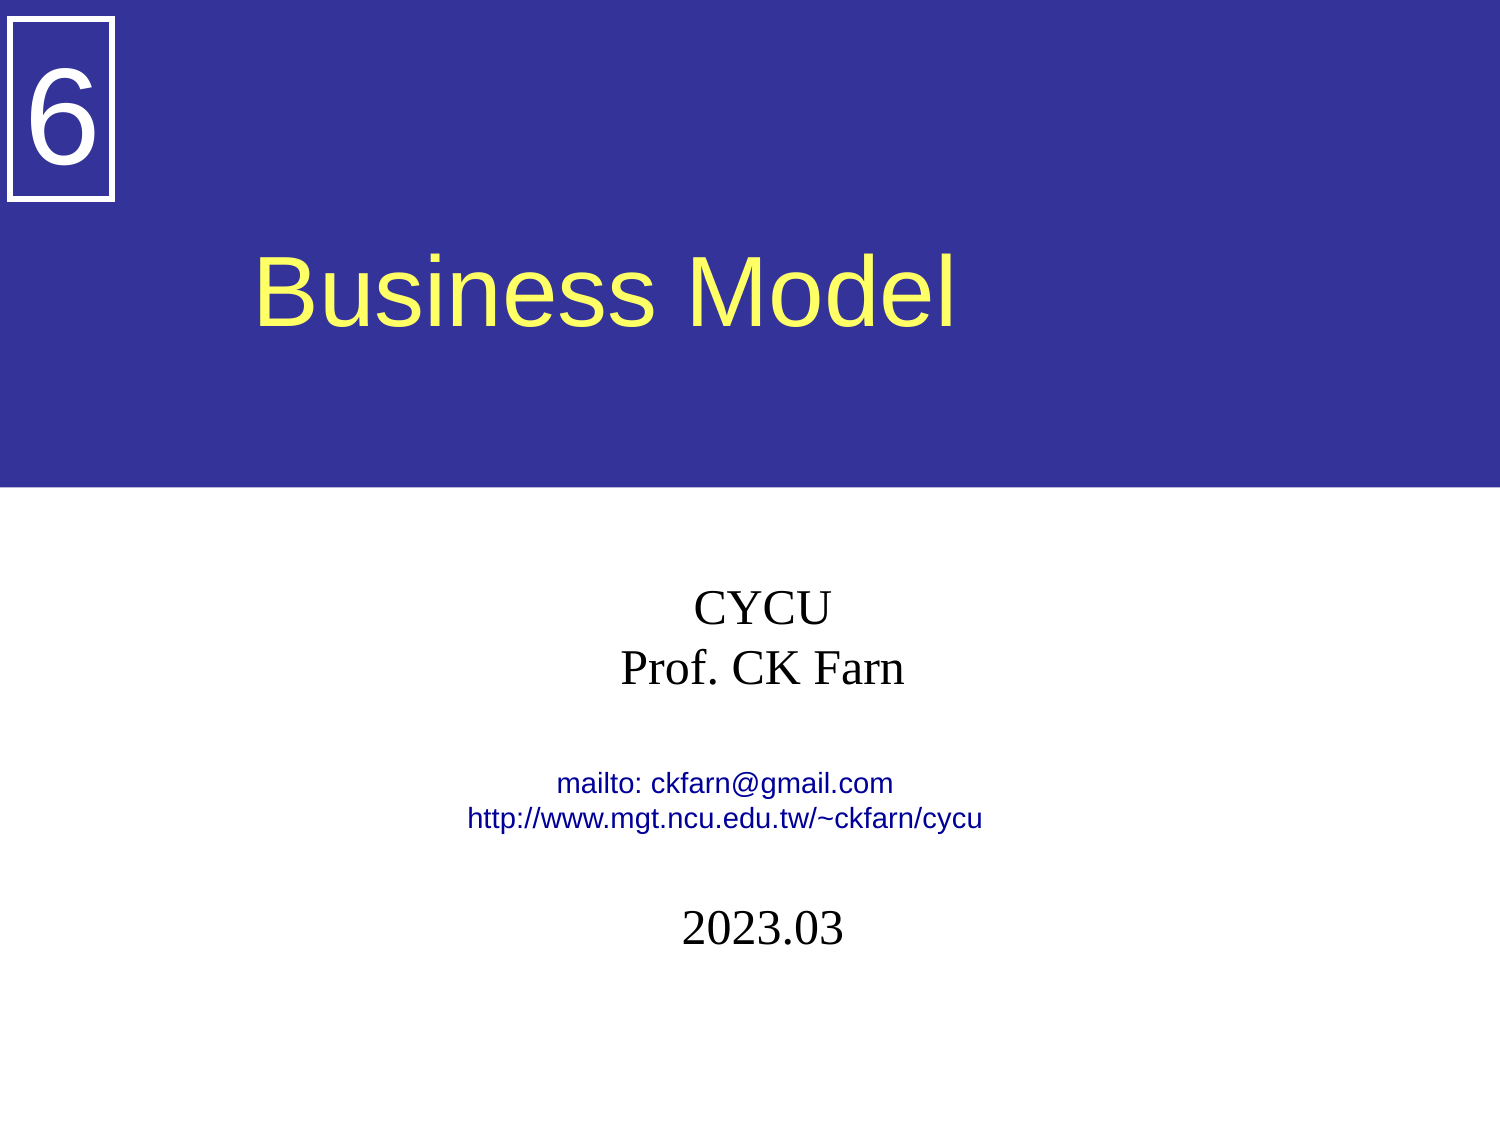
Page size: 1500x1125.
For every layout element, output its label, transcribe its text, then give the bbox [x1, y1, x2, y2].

title Business Model [237, 174, 1425, 363]
text_box 6 [9, 19, 113, 199]
text_box [0, 0, 1500, 488]
text_box CYCU Prof. CK Farn mailto: ckfarn@gmail.com http://www.mgt.ncu.edu.tw/~ckfarn/cycu 2023.03 [100, 506, 1351, 1082]
